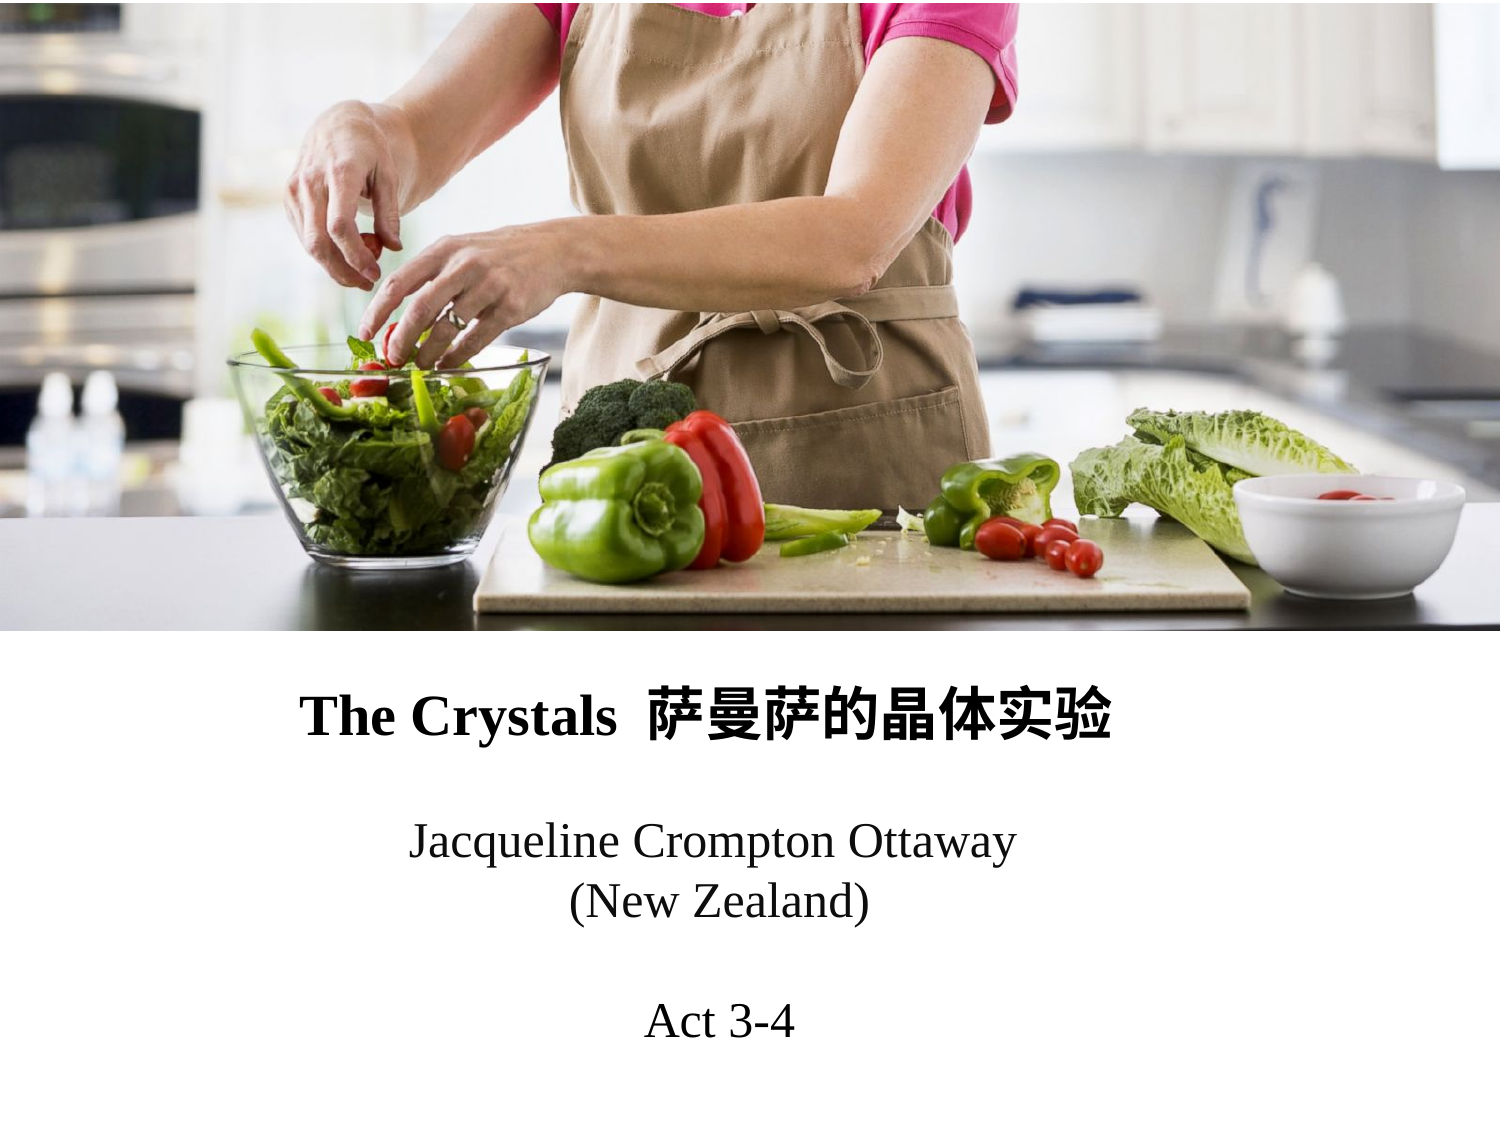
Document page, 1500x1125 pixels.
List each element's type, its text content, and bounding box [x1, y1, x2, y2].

text_box The Crystals 萨曼萨的晶体实验 Jacqueline Crompton Ottaway (New Zealand) Act 3-4 [194, 669, 1244, 1055]
picture [0, 3, 1500, 632]
